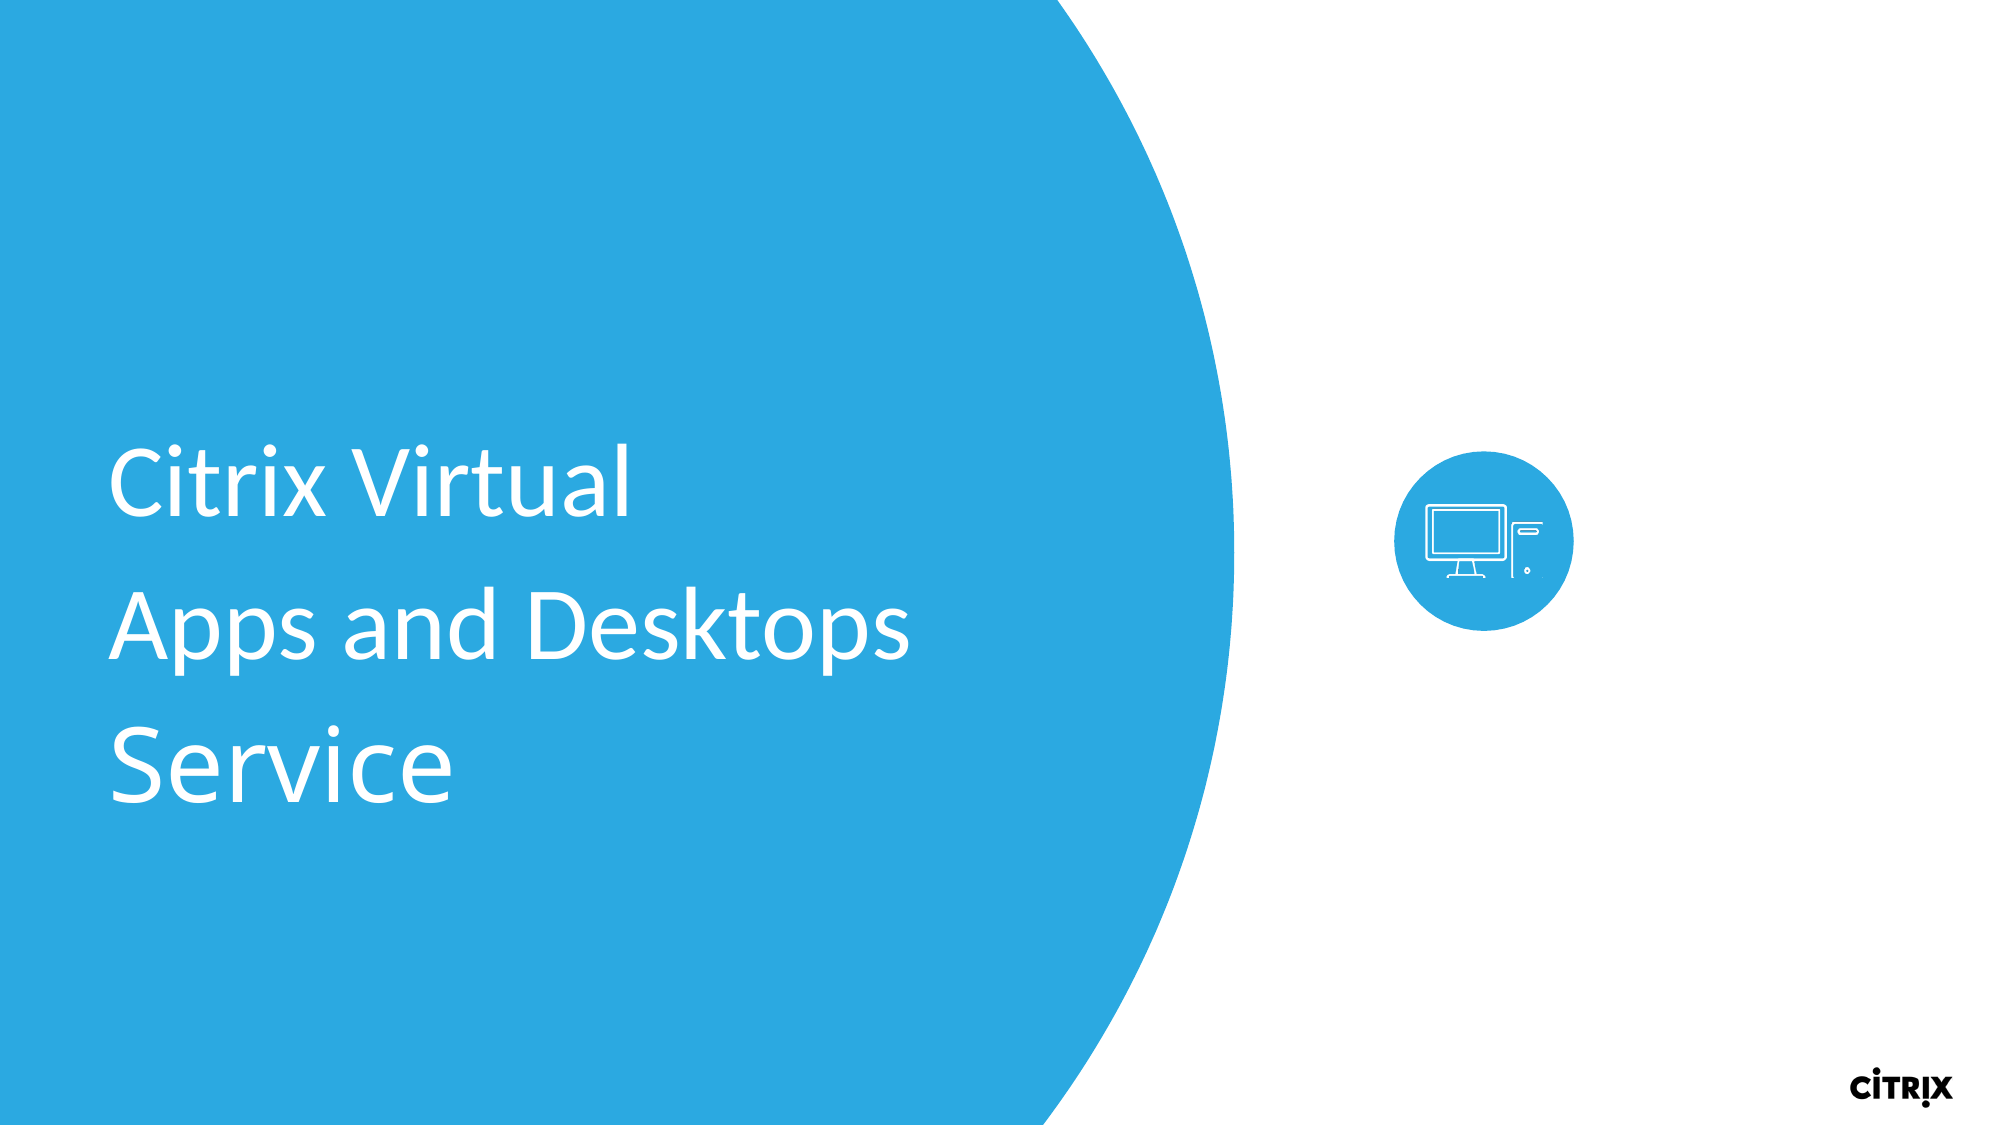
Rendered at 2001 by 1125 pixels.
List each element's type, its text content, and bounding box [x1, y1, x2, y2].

text_box Citrix Virtual Apps and Desktops Service [105, 393, 1235, 823]
picture [1425, 504, 1543, 578]
text_box [0, 0, 1221, 1125]
picture [1850, 1067, 1953, 1108]
text_box [1394, 451, 1574, 631]
